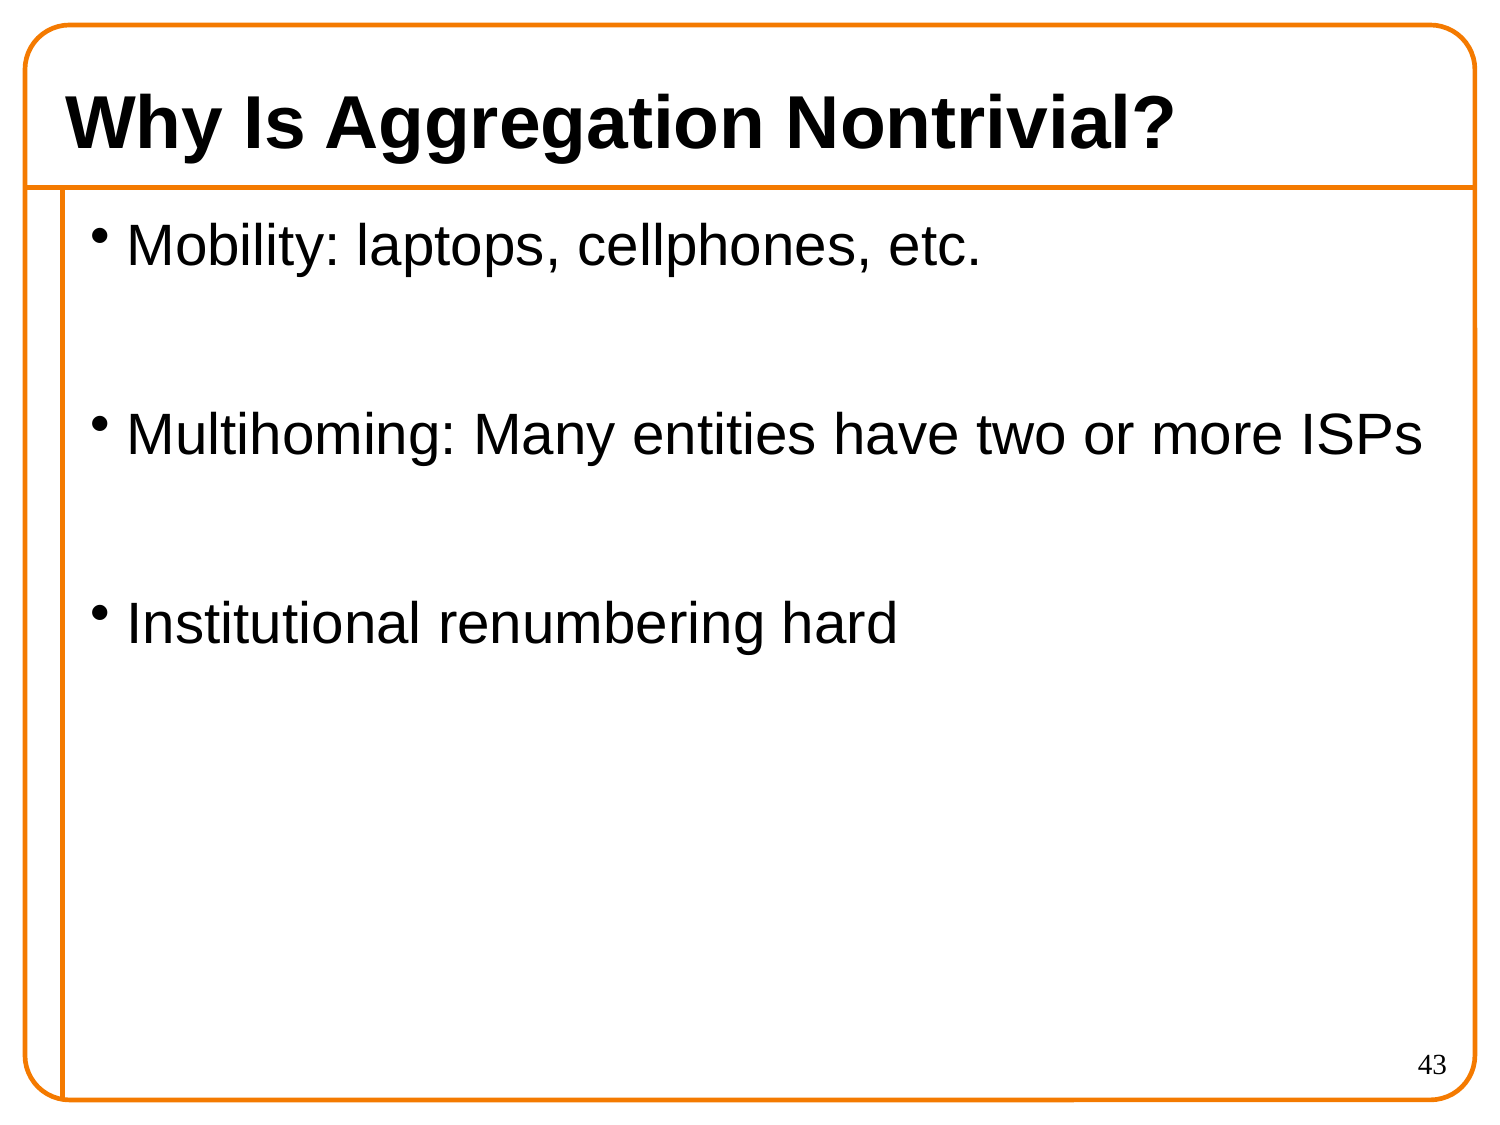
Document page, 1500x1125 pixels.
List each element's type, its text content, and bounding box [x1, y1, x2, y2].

slide_number 43 [1312, 1037, 1463, 1101]
title Why Is Aggregation Nontrivial? [50, 62, 1475, 175]
list Mobility: laptops, cellphones, etc. Multihoming: Many entities have two or more ISPs Institutional renumbering hard [75, 200, 1463, 1100]
